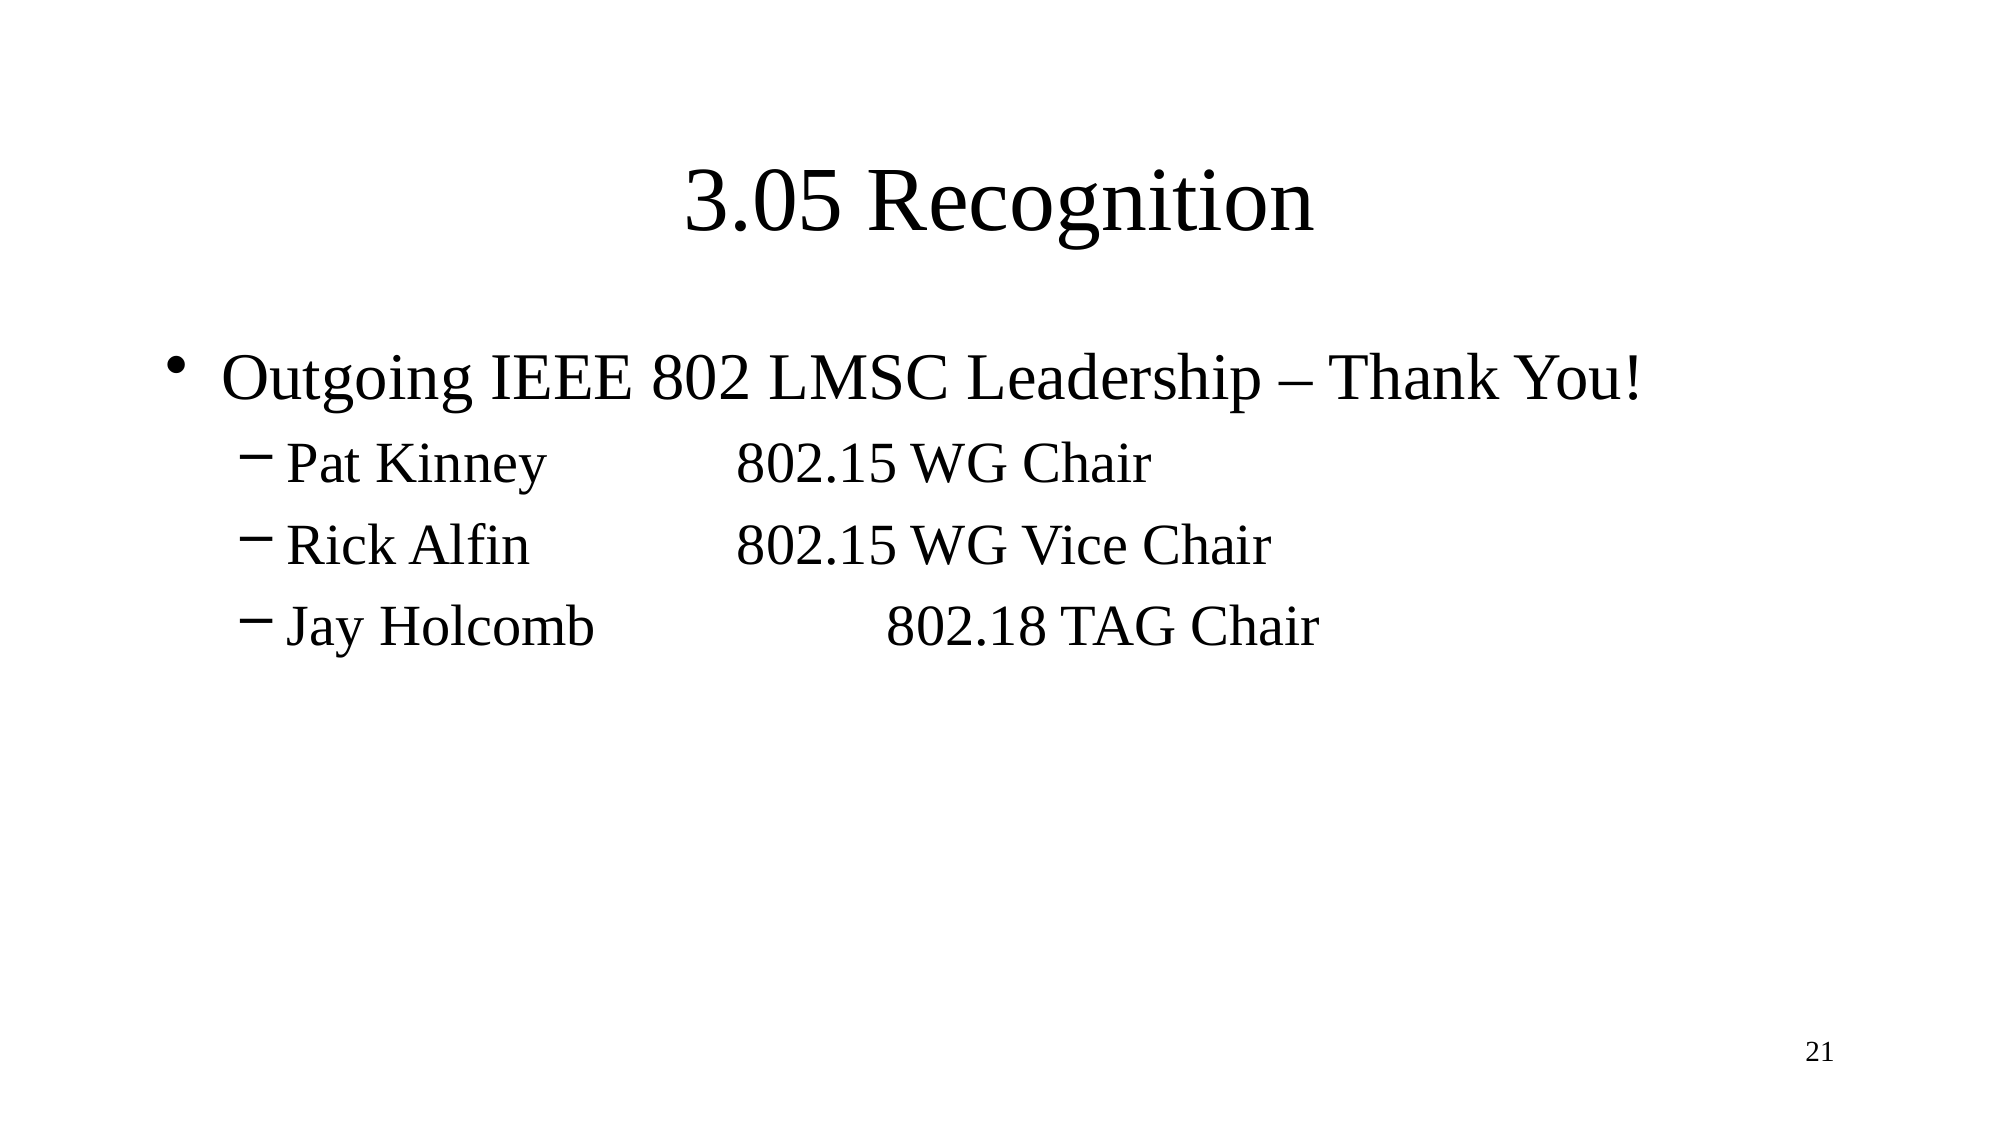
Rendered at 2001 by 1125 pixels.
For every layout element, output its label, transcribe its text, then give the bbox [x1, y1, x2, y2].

slide_number 21 [1433, 1024, 1851, 1101]
list Outgoing IEEE 802 LMSC Leadership – Thank You! Pat Kinney 802.15 WG Chair Rick Alfin 802.15 WG Vice Chair Jay Holcomb 802.18 TAG Chair [149, 324, 1851, 1001]
title 3.05 Recognition [149, 99, 1851, 288]
